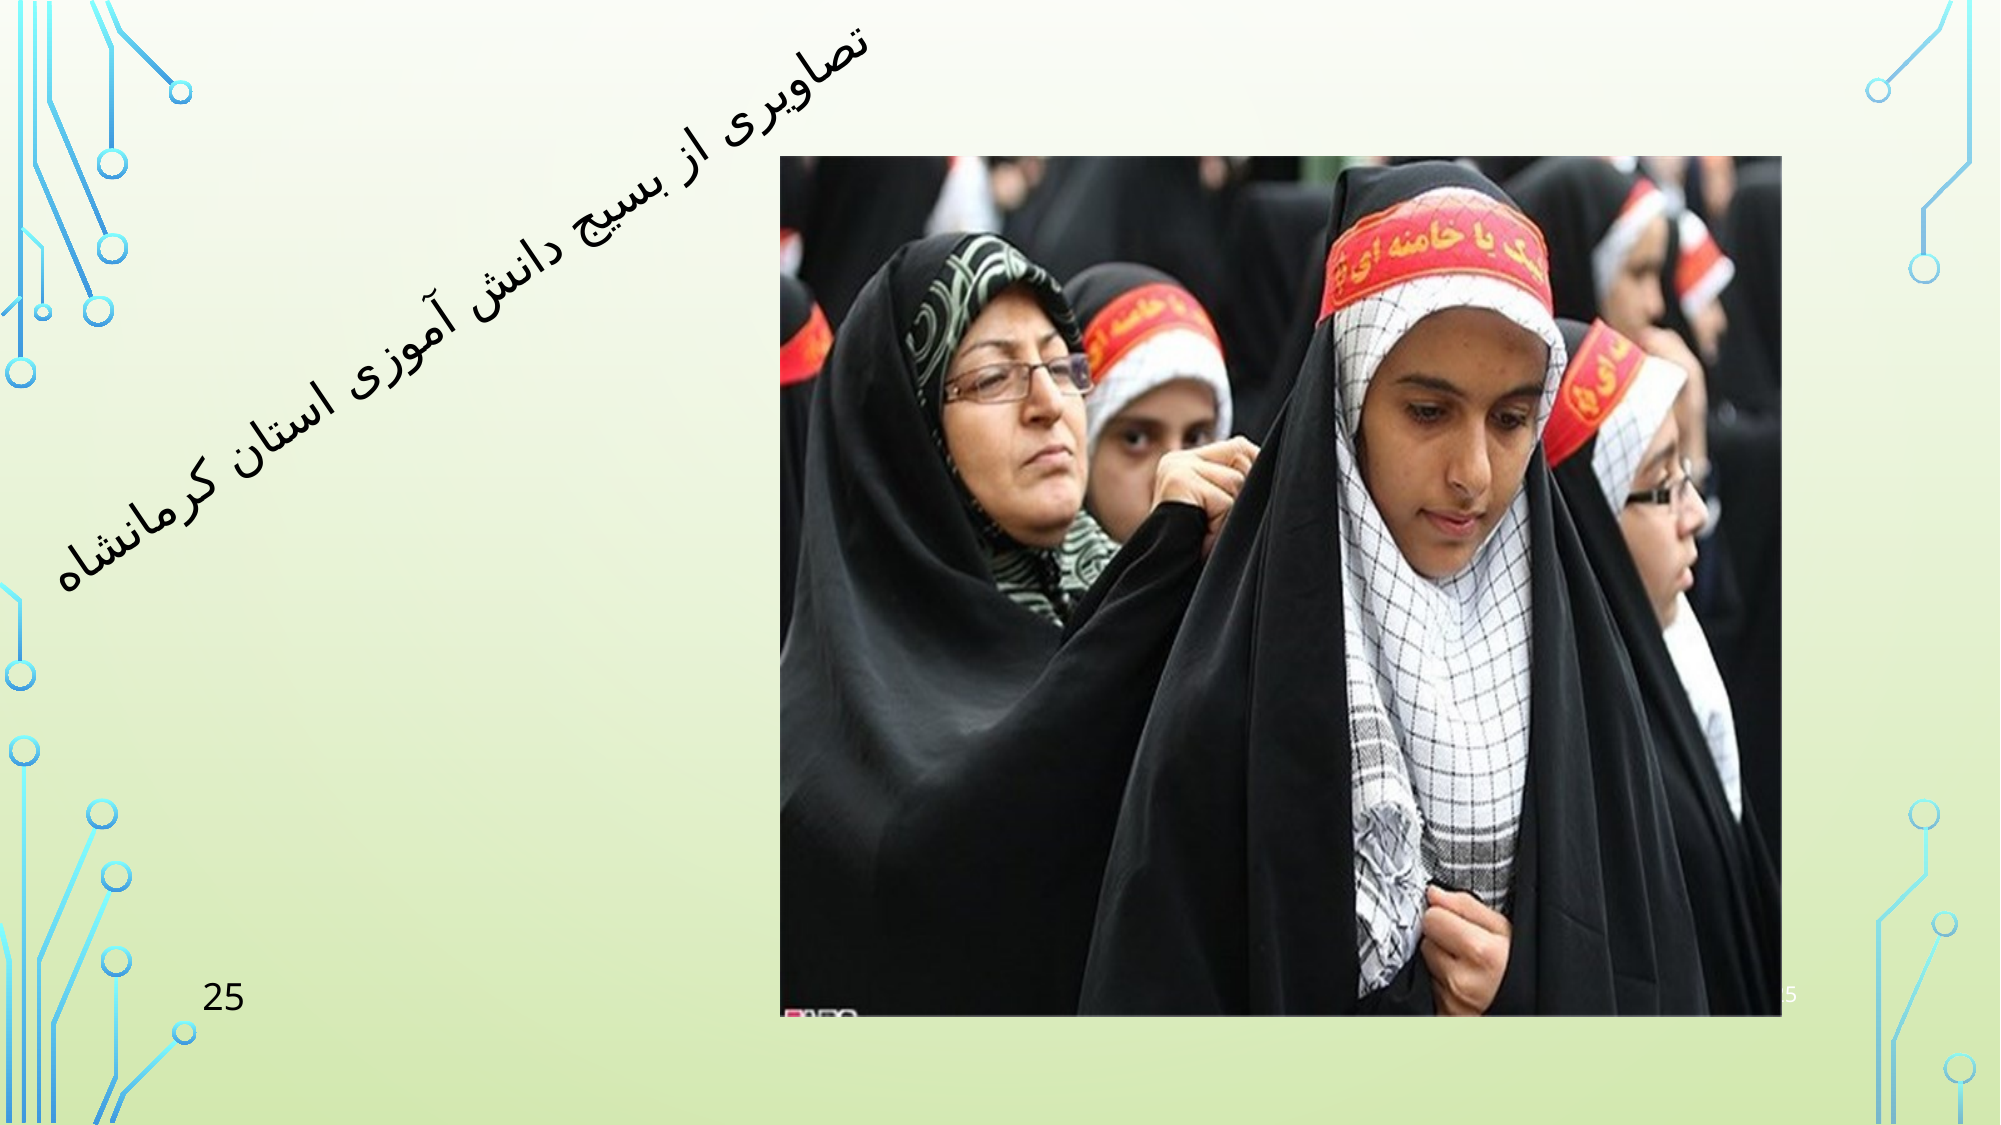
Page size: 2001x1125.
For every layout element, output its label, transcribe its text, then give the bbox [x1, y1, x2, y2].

title تصاویری از بسیج دانش آموزی استان کرمانشاه [2, 0, 918, 644]
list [780, 155, 1782, 1017]
footer 25 [187, 965, 1211, 1025]
slide_number 25 [1685, 965, 1813, 1025]
